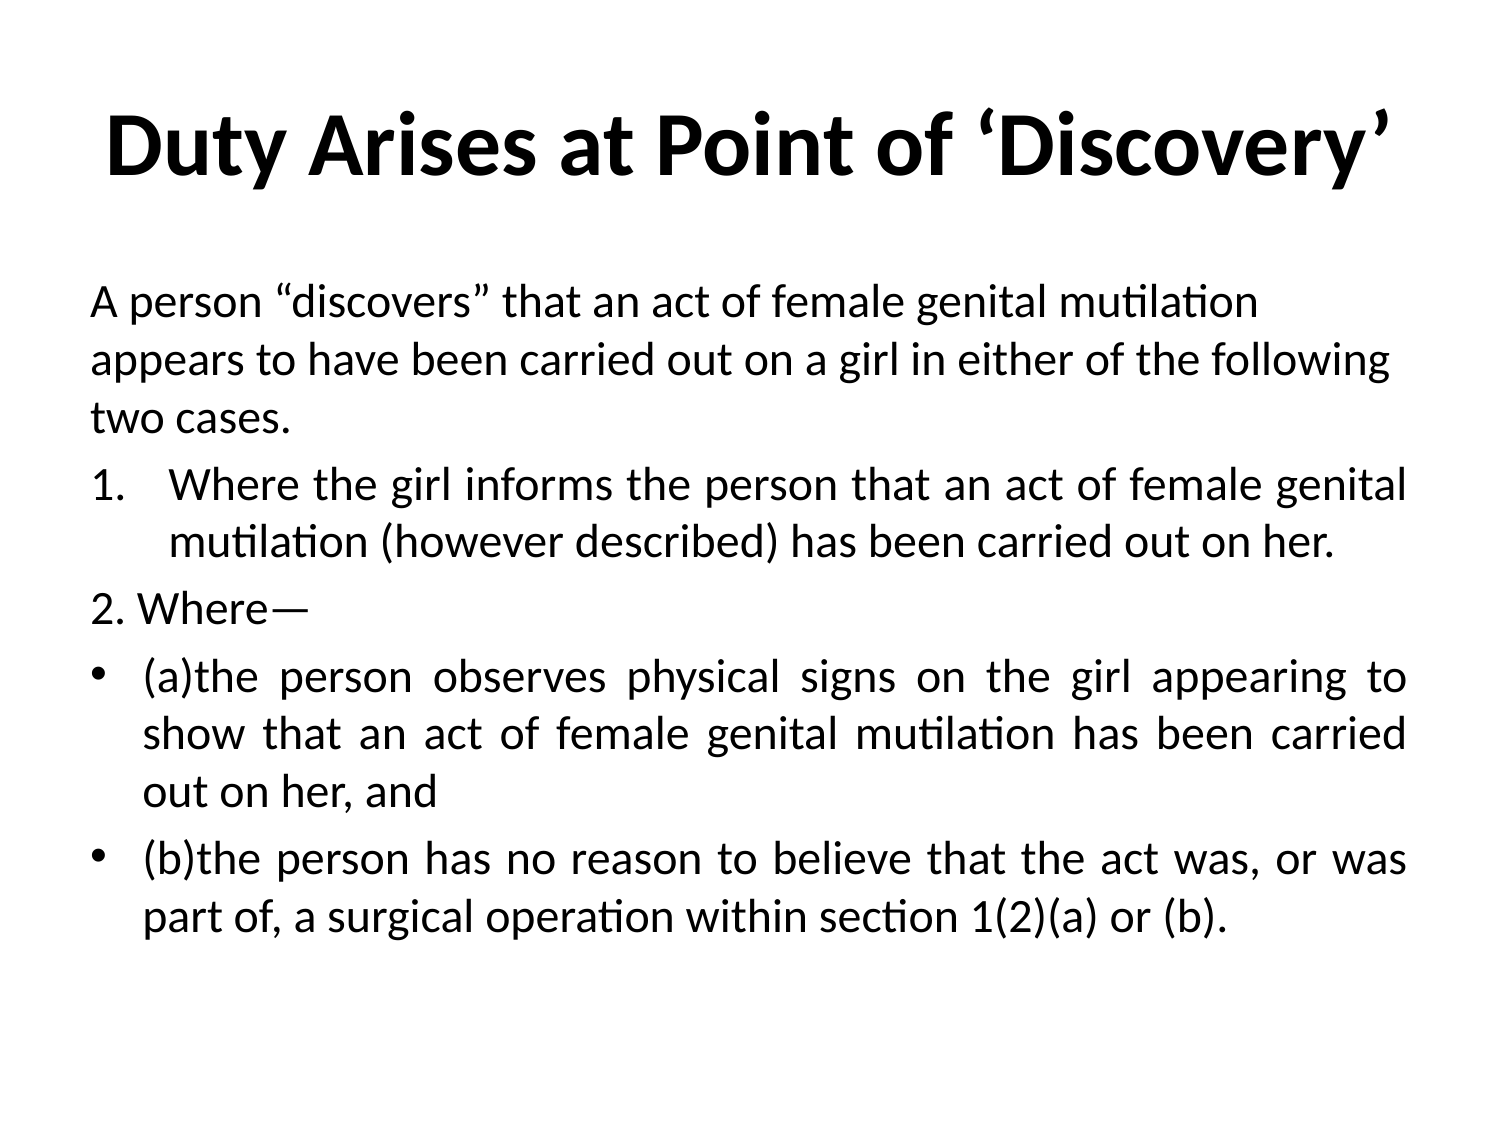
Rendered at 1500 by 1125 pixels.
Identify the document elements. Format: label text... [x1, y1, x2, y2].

list A person “discovers” that an act of female genital mutilation appears to have been carried out on a girl in either of the following two cases. Where the girl informs the person that an act of female genital mutilation (however described) has been carried out on her. 2. Where— (a)the person observes physical signs on the girl appearing to show that an act of female genital mutilation has been carried out on her, and (b)the person has no reason to believe that the act was, or was part of, a surgical operation within section 1(2)(a) or (b). [75, 262, 1425, 1005]
title Duty Arises at Point of ‘Discovery’ [75, 45, 1425, 233]
